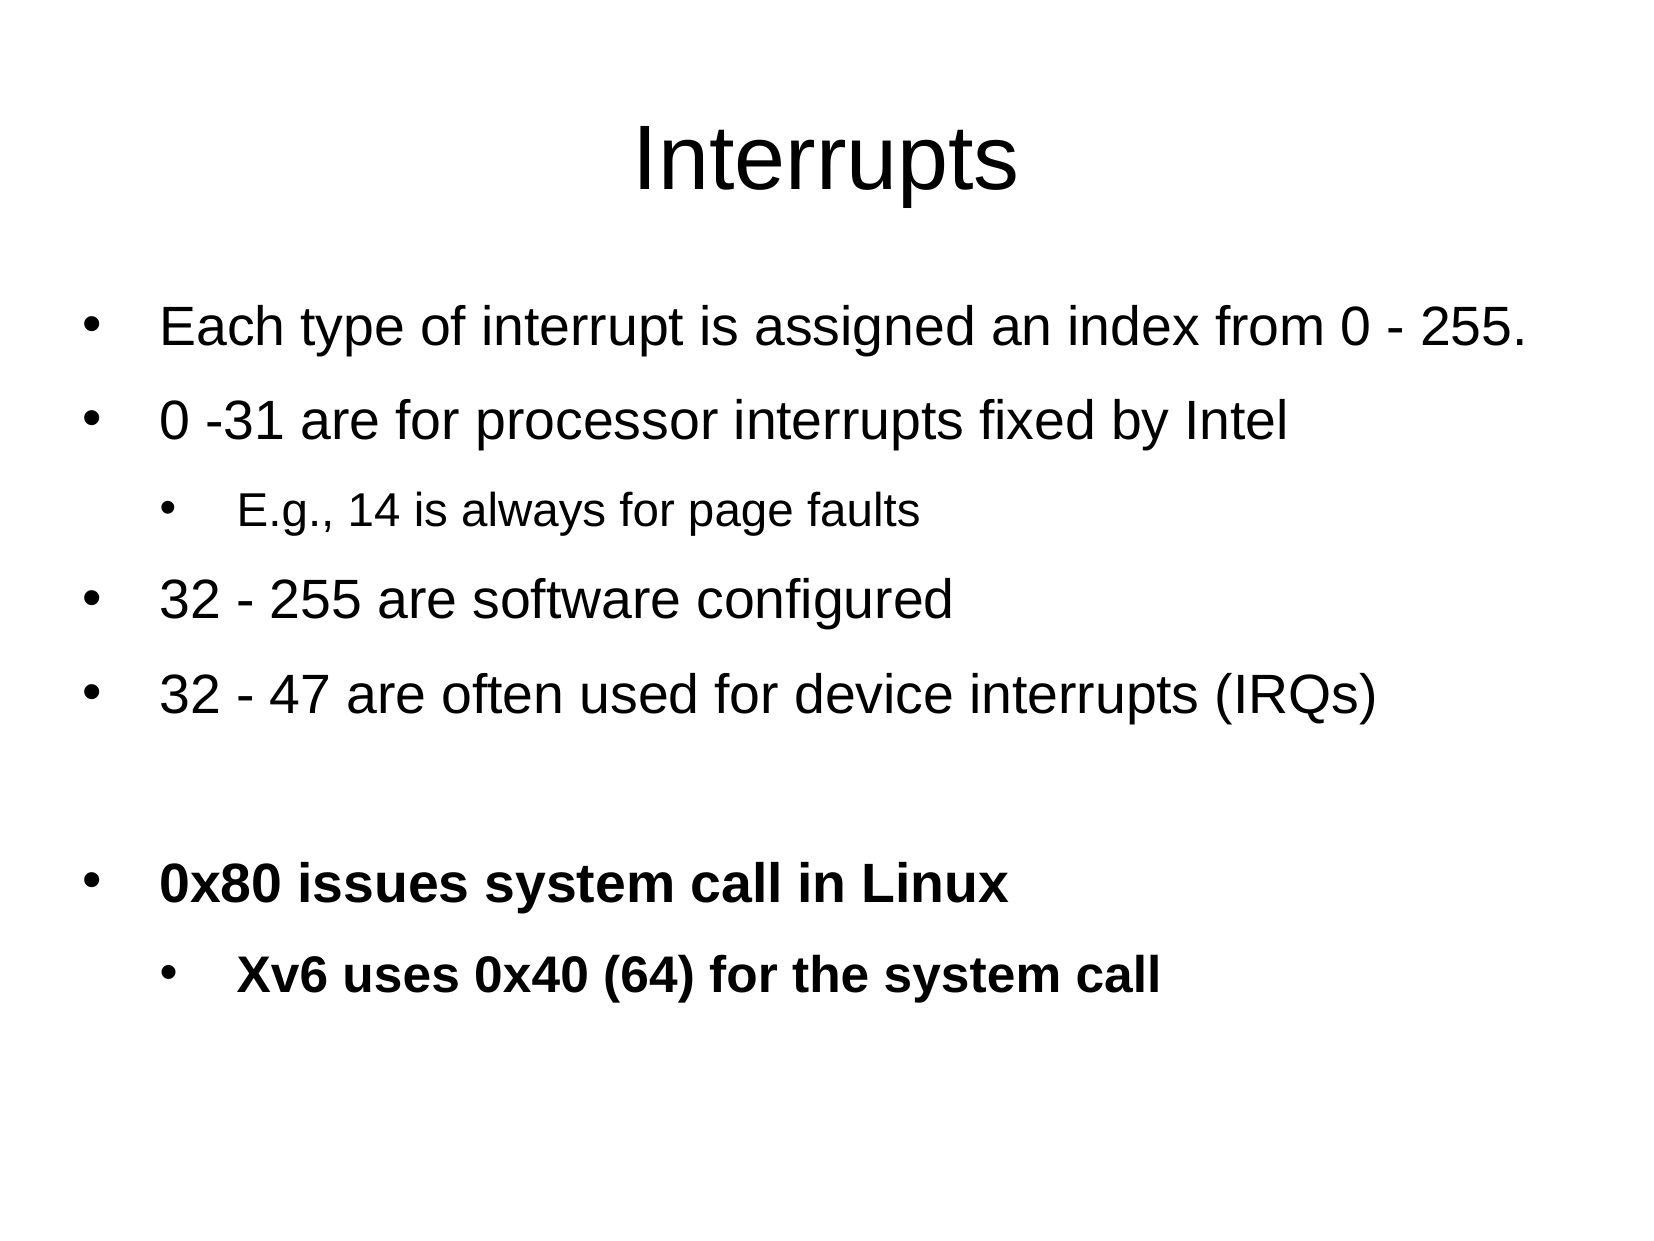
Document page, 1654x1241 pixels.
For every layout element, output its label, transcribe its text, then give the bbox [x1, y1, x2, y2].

list Each type of interrupt is assigned an index from 0 - 255. 0 -31 are for processor interrupts fixed by Intel E.g., 14 is always for page faults 32 - 255 are software configured 32 - 47 are often used for device interrupts (IRQs) 0x80 issues system call in Linux Xv6 uses 0x40 (64) for the system call [82, 290, 1571, 1013]
title Interrupts [82, 49, 1571, 257]
